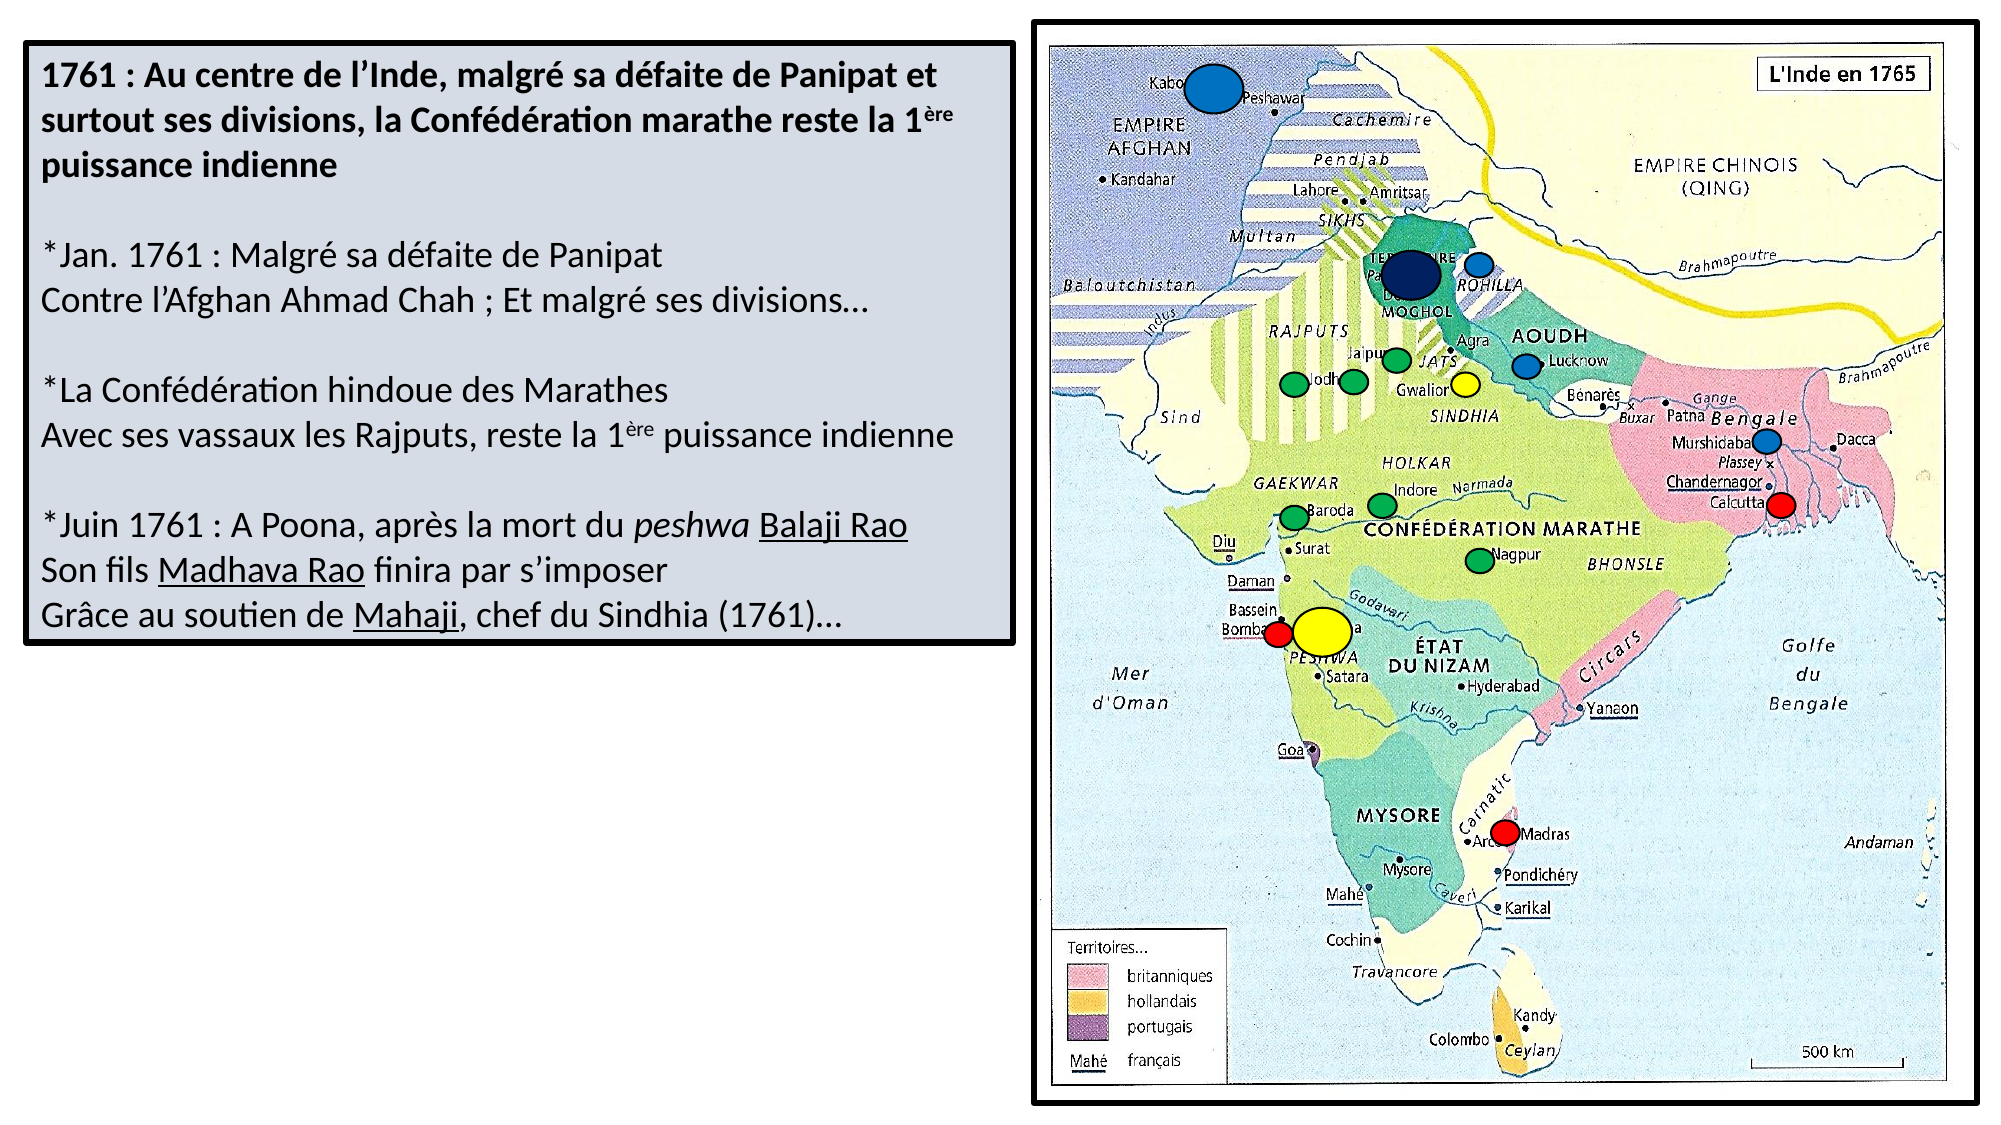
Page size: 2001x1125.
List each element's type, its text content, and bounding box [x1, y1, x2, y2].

text_box 1761 : Au centre de l’Inde, malgré sa défaite de Panipat et surtout ses divisions, la Confédération marathe reste la 1ère puissance indienne *Jan. 1761 : Malgré sa défaite de Panipat Contre l’Afghan Ahmad Chah ; Et malgré ses divisions… *La Confédération hindoue des Marathes Avec ses vassaux les Rajputs, reste la 1ère puissance indienne *Juin 1761 : A Poona, après la mort du peshwa Balaji Rao Son fils Madhava Rao finira par s’imposer Grâce au soutien de Mahaji, chef du Sindhia (1761)… [26, 42, 1013, 643]
picture [1036, 25, 1974, 1100]
